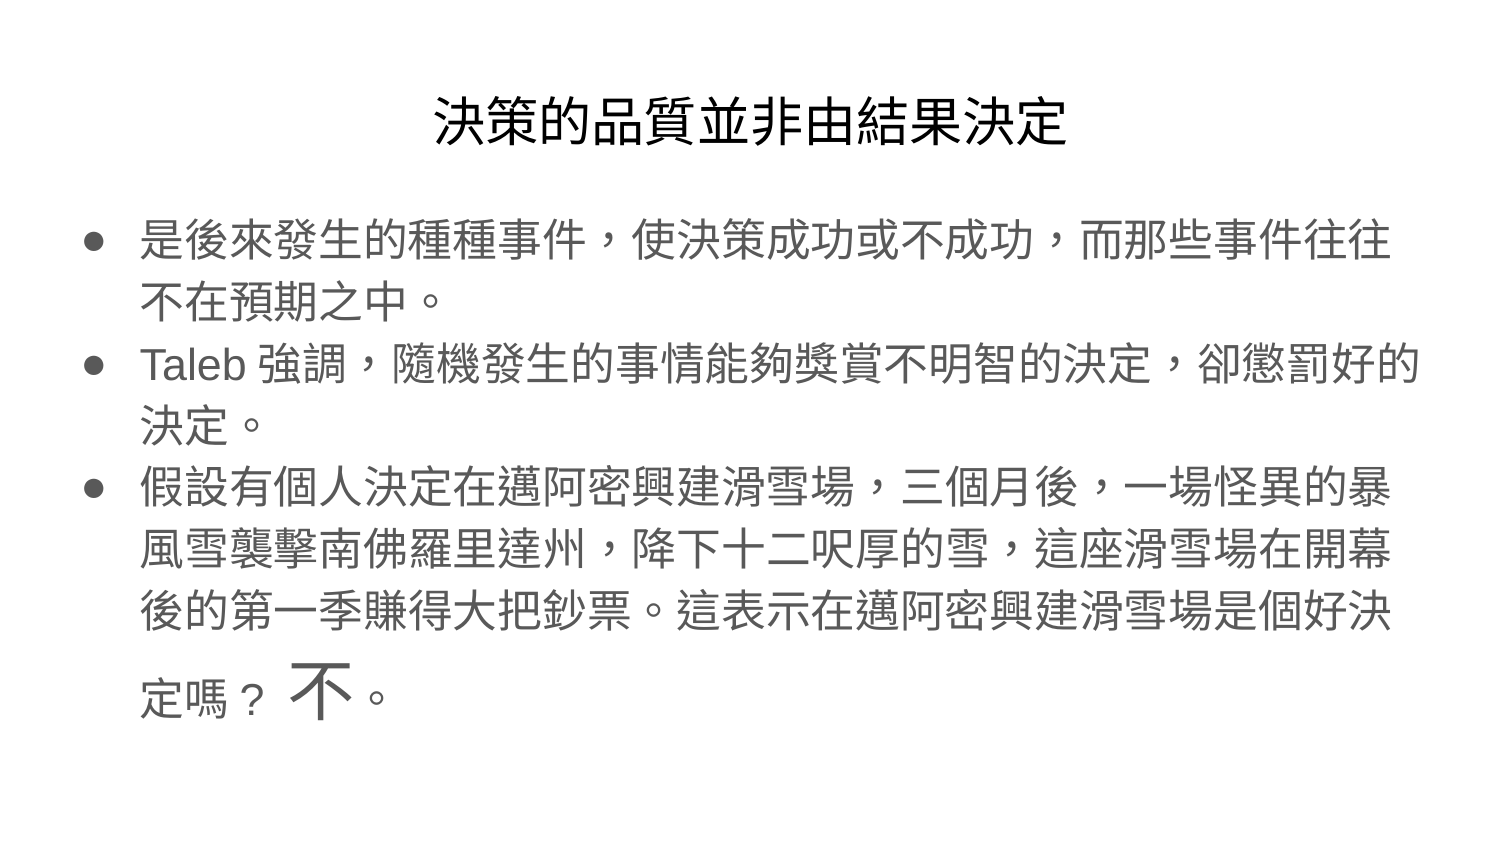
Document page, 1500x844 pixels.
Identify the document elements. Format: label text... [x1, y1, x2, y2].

list 是後來發生的種種事件，使決策成功或不成功，而那些事件往往不在預期之中。 Taleb強調，隨機發生的事情能夠獎賞不明智的決定，卻懲罰好的決定。 假設有個人決定在邁阿密興建滑雪場，三個月後，一場怪異的暴風雪襲擊南佛羅里達州，降下十二呎厚的雪，這座滑雪場在開幕後的第一季賺得大把鈔票。這表示在邁阿密興建滑雪場是個好決定嗎? 不。 [51, 189, 1449, 750]
title 決策的品質並非由結果決定 [51, 72, 1449, 167]
